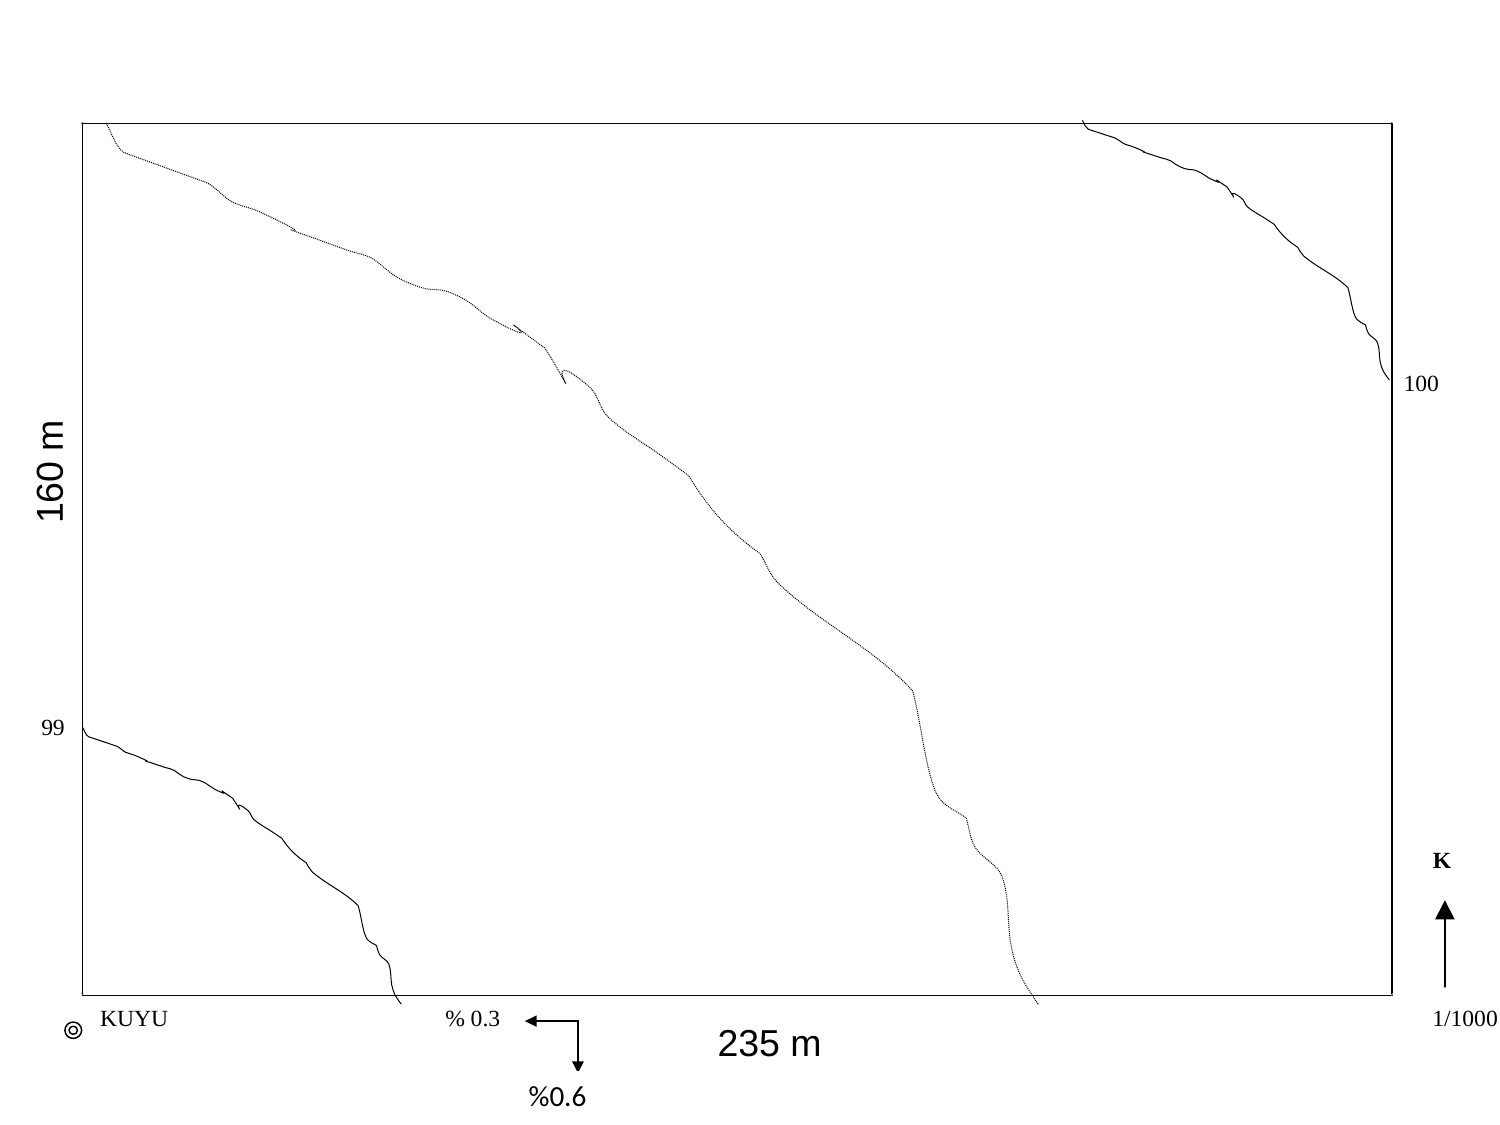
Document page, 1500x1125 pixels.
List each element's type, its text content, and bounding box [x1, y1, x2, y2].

text_box %0.6 [513, 1071, 620, 1120]
picture [0, 0, 1500, 1071]
